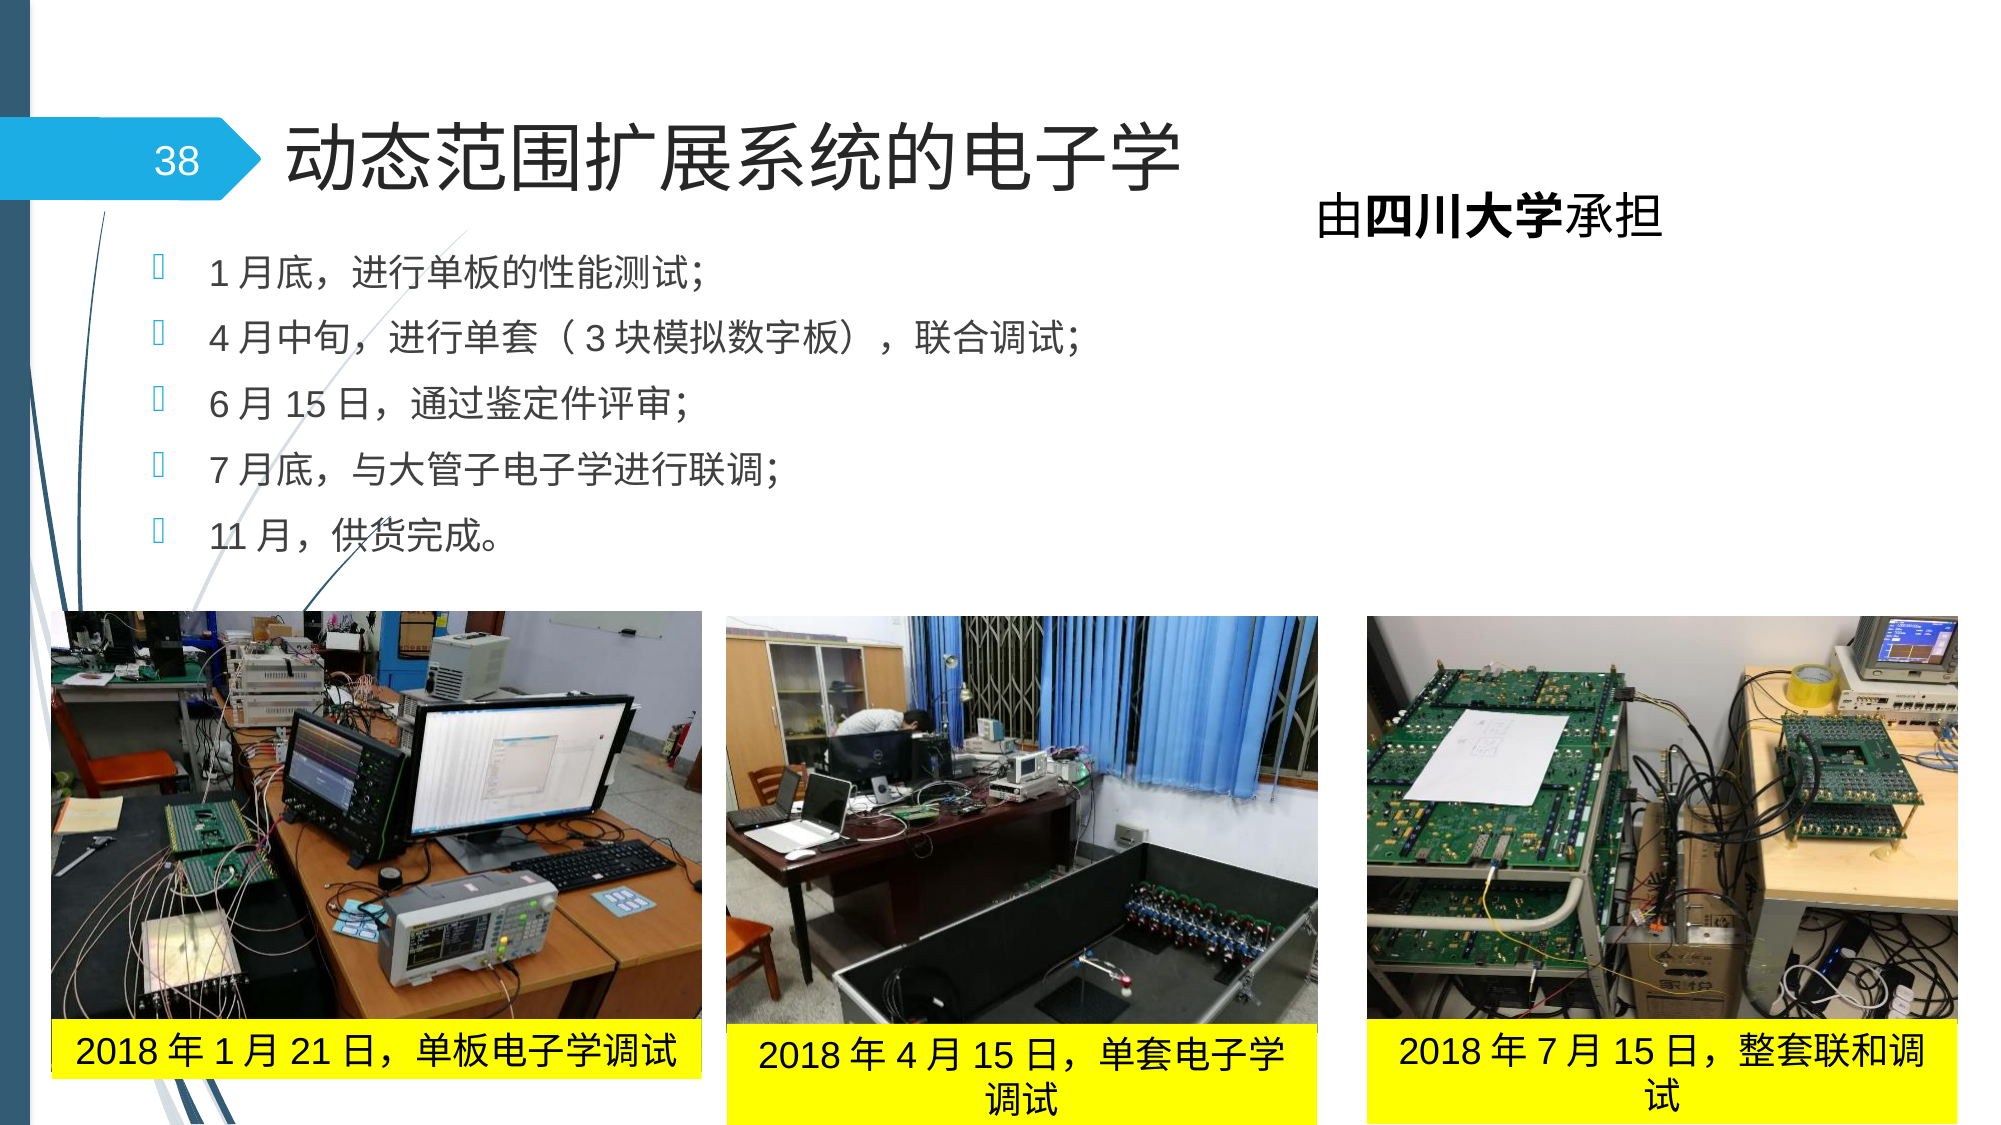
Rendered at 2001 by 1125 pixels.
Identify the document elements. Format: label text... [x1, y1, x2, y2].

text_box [51, 611, 702, 1081]
list 1月底，进行单板的性能测试； 4月中旬，进行单套（3块模拟数字板），联合调试； 6月15日，通过鉴定件评审； 7月底，与大管子电子学进行联调； 11月，供货完成。 [137, 241, 1863, 573]
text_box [1366, 616, 1958, 1081]
text_box 由四川大学承担 [1299, 177, 1680, 252]
slide_number 38 [87, 129, 216, 190]
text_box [726, 616, 1318, 1085]
title 动态范围扩展系统的电子学 [269, 102, 1731, 241]
